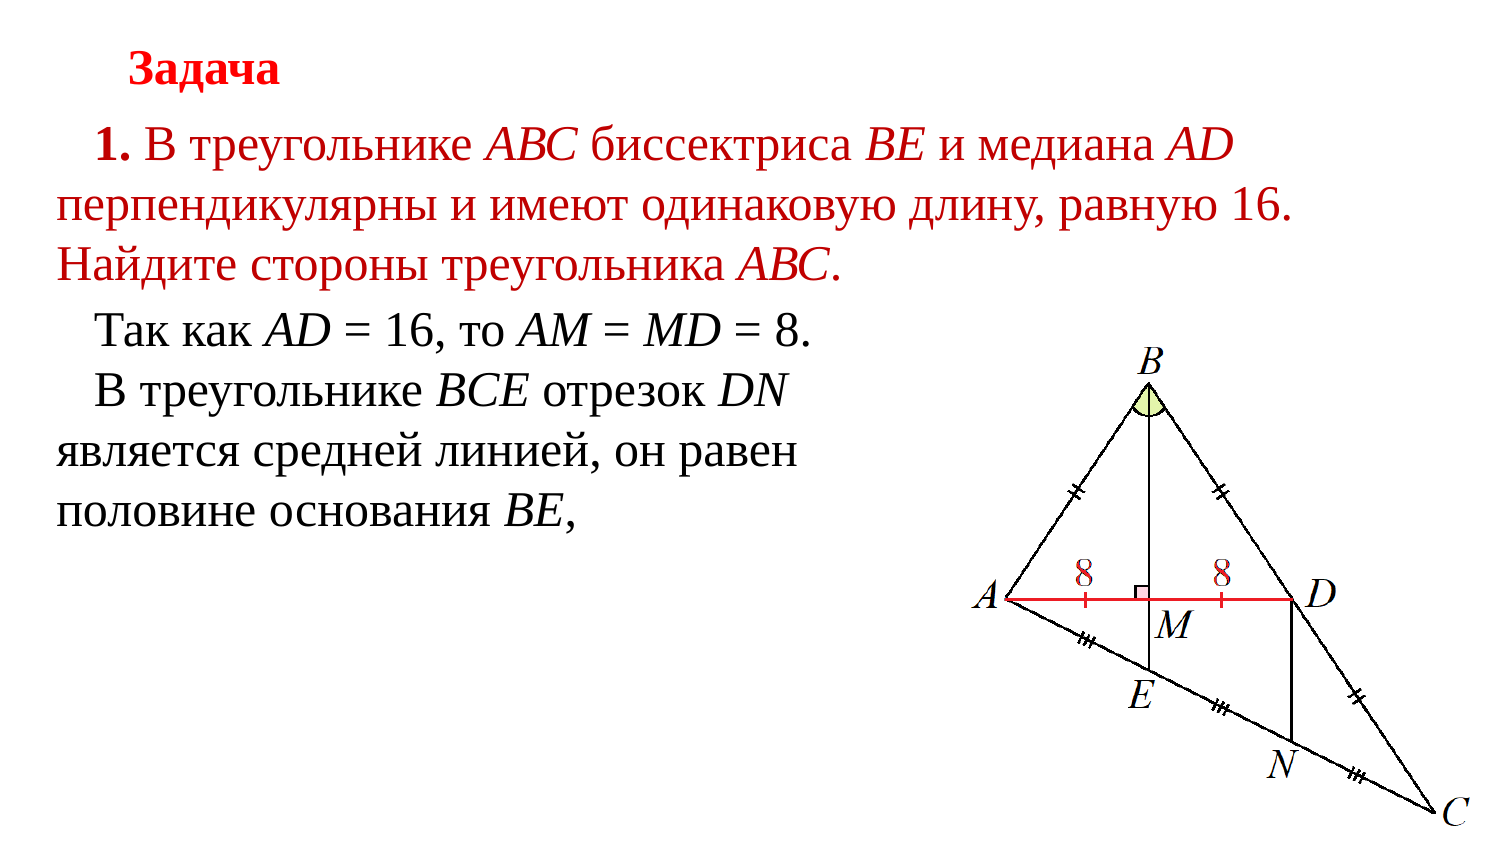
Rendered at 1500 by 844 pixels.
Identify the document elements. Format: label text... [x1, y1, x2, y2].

subtitle 1. В треугольнике АВС биссектриса ВЕ и медиана AD перпендикулярны и имеют одинаковую длину, равную 16. Найдите стороны треугольника АВС. Так как AD = 16, то AM = MD = 8. В треугольнике BCE отрезок DN является средней линией, он равен половине основания BE, [41, 102, 1471, 800]
picture [962, 339, 1480, 832]
title Задача [112, 32, 1376, 102]
